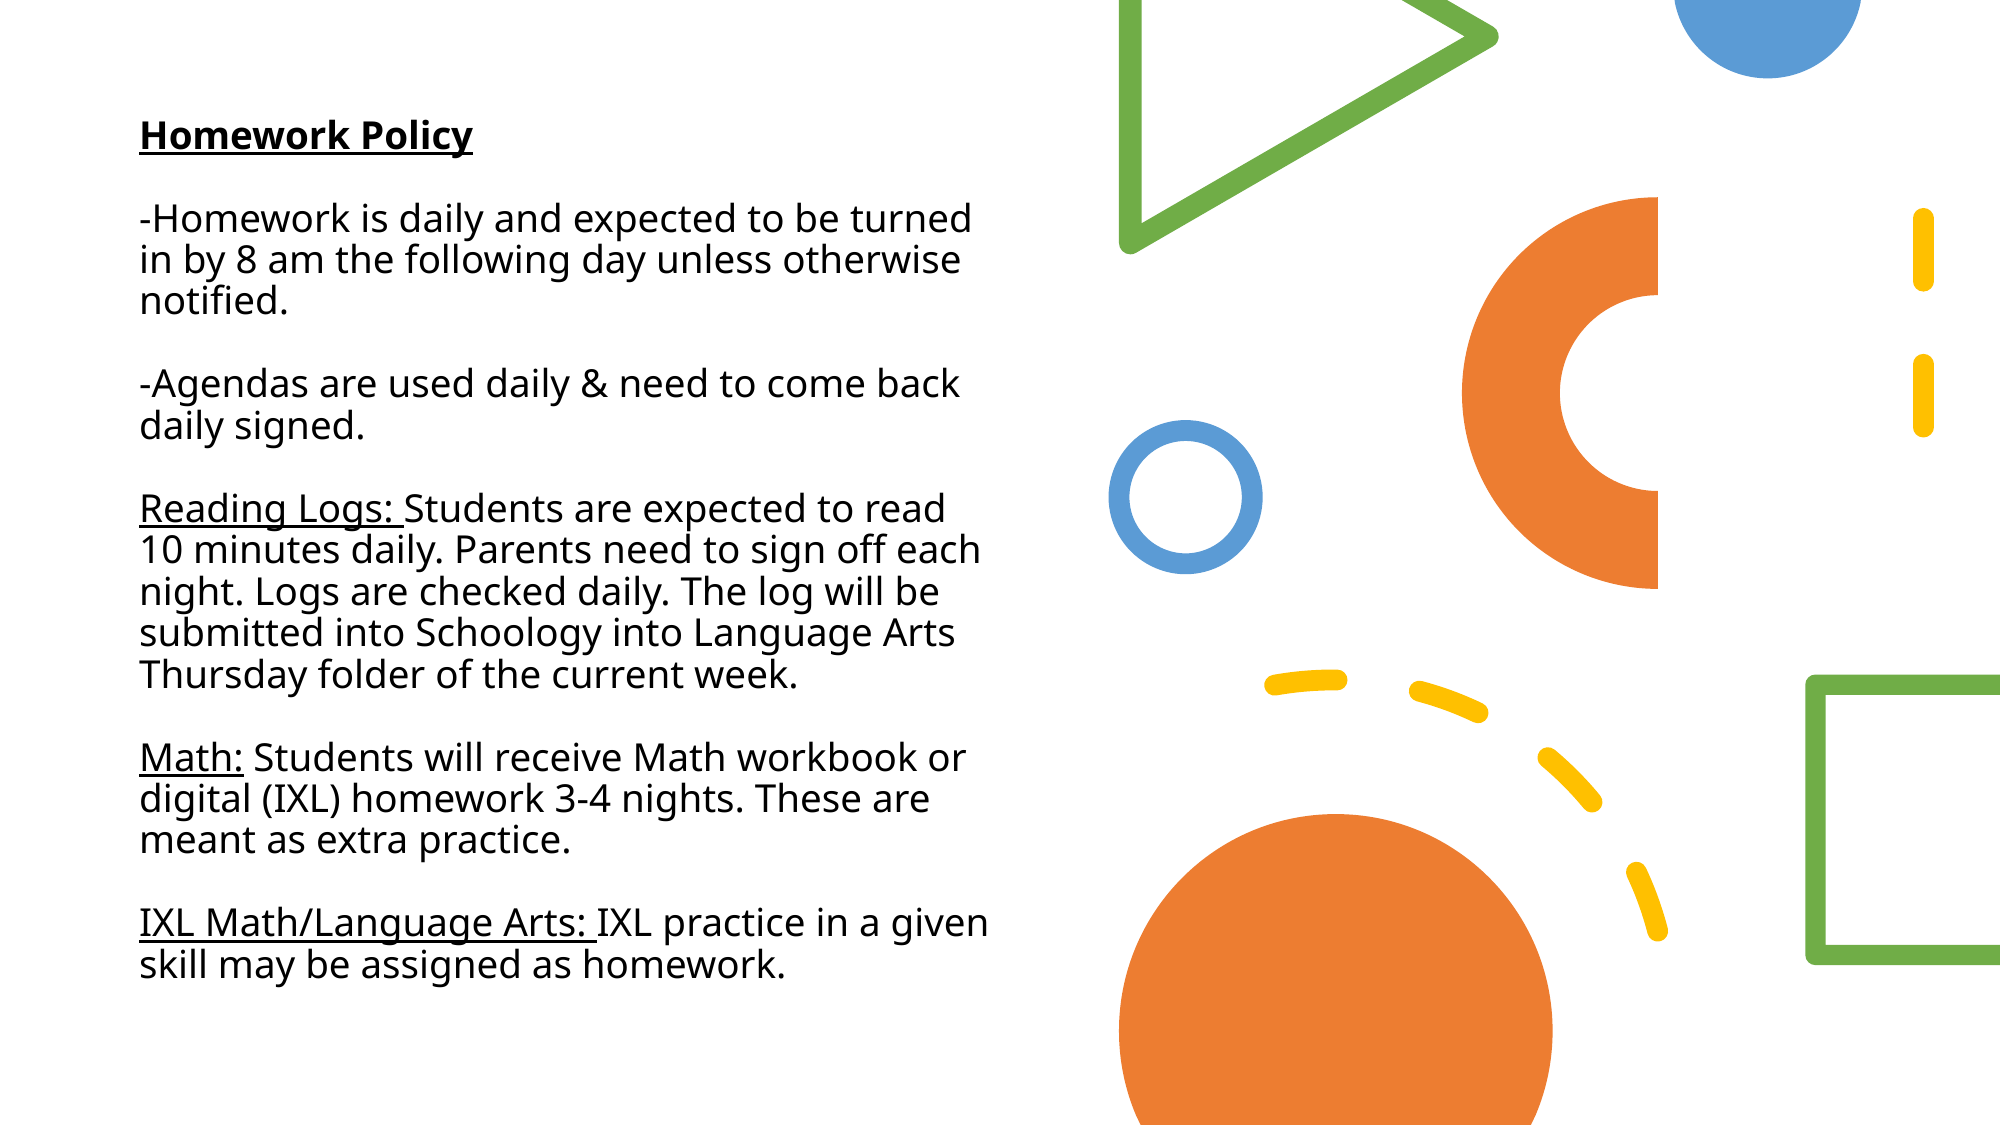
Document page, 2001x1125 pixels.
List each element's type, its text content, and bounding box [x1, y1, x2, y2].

text_box [1805, 674, 2000, 966]
text_box [1117, 813, 1554, 1125]
text_box [0, 0, 2000, 1125]
text_box [1118, 0, 1499, 255]
title Homework Policy -Homework is daily and expected to be turned in by 8 am the following day unless otherwise notified. -Agendas are used daily & need to come back daily signed. Reading Logs: Students are expected to read 10 minutes daily. Parents need to sign off each night. Logs are checked daily. The log will be submitted into Schoology into Language Arts Thursday folder of the current week. Math: Students will receive Math workbook or digital (IXL) homework 3-4 nights. These are meant as extra practice. IXL Math/Language Arts: IXL practice in a given skill may be assigned as homework. [124, 78, 1015, 1041]
text_box [1673, 0, 1862, 80]
text_box [1460, 196, 1659, 590]
text_box [1274, 679, 1664, 977]
text_box [1117, 429, 1254, 565]
